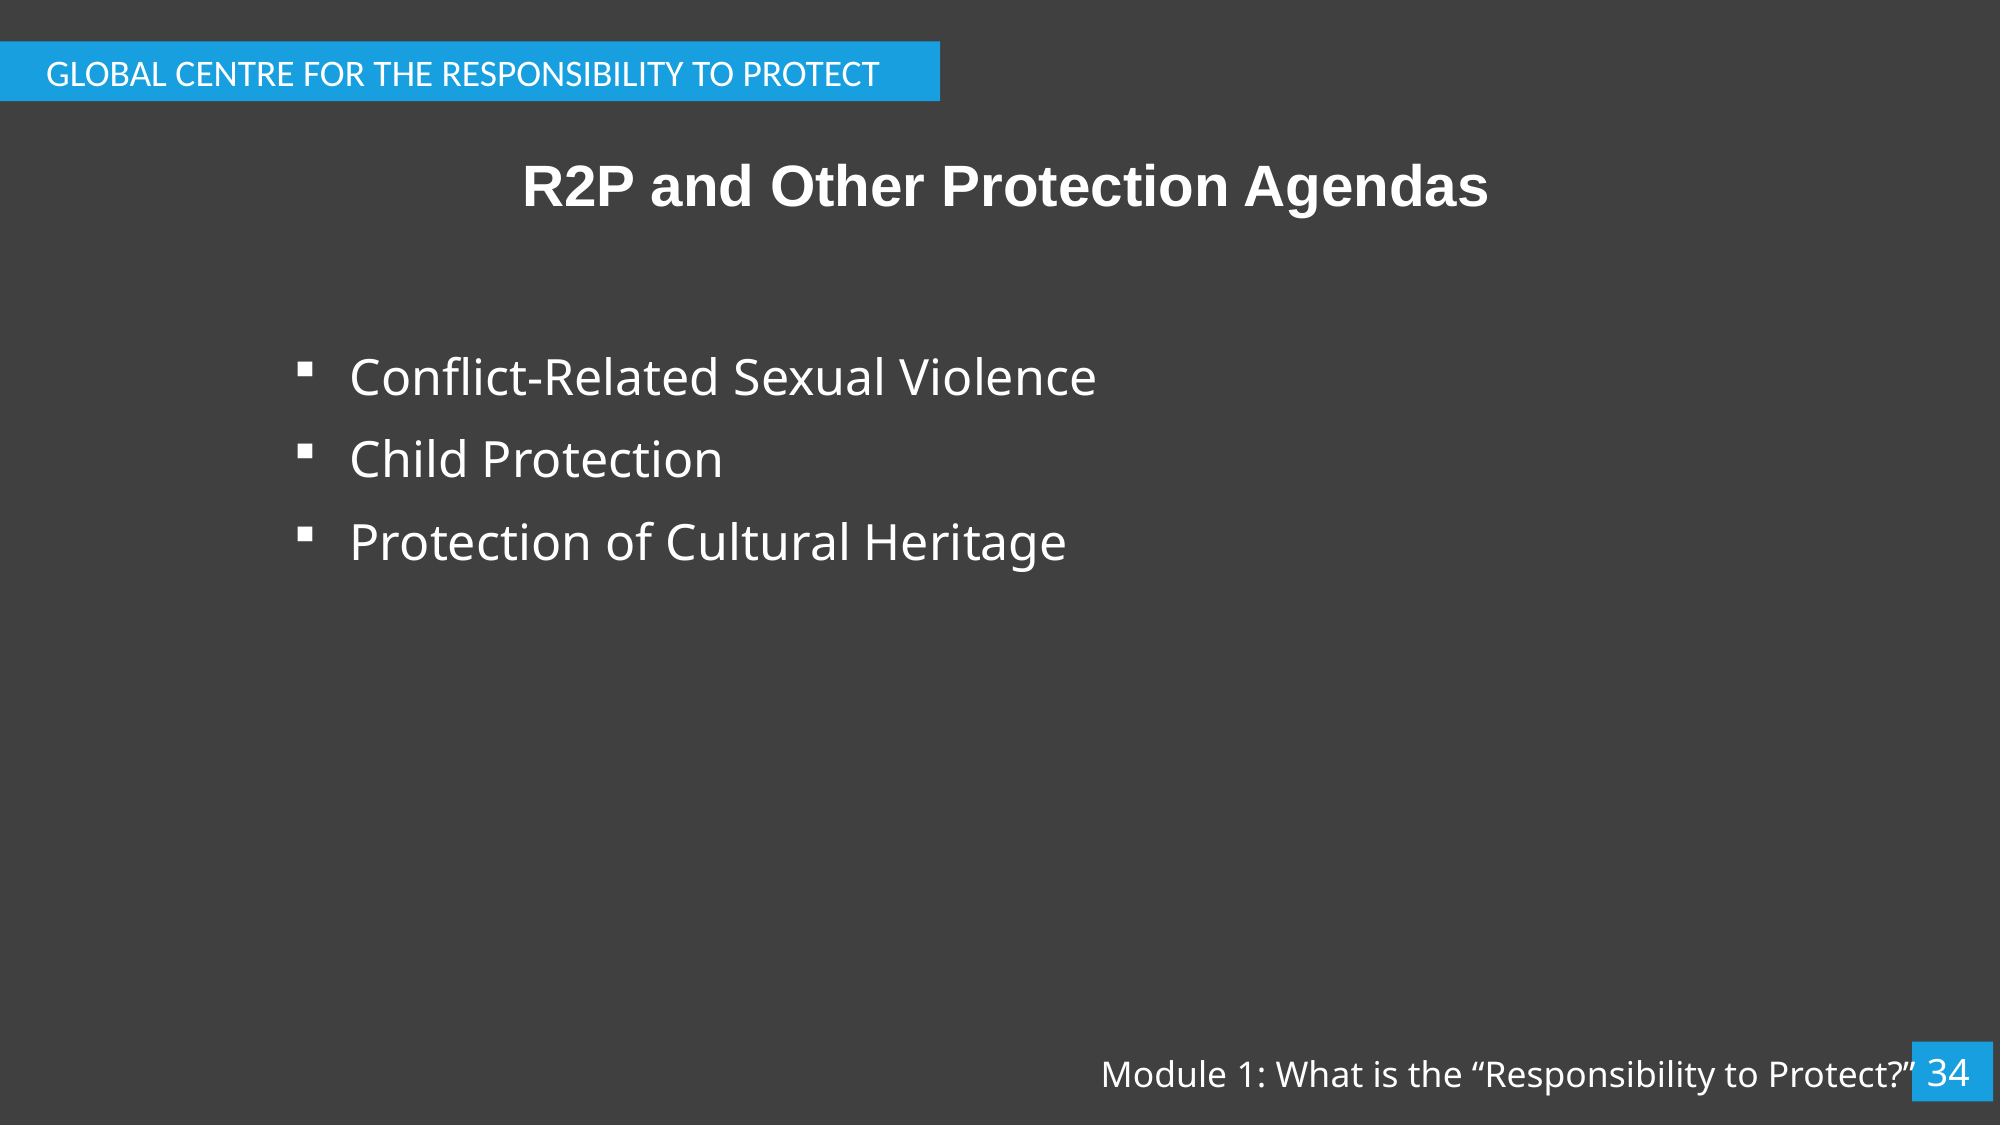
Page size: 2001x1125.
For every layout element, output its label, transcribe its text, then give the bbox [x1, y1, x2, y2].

text_box GLOBAL CENTRE FOR THE RESPONSIBILITY TO PROTECT [0, 41, 941, 102]
list Conflict-Related Sexual Violence Child Protection Protection of Cultural Heritage [278, 337, 1900, 1005]
text_box Module 1: What is the “Responsibility to Protect?” [1085, 1044, 1943, 1125]
text_box 34 [1912, 1041, 1994, 1102]
title R2P and Other Protection Agendas [206, 88, 1807, 278]
